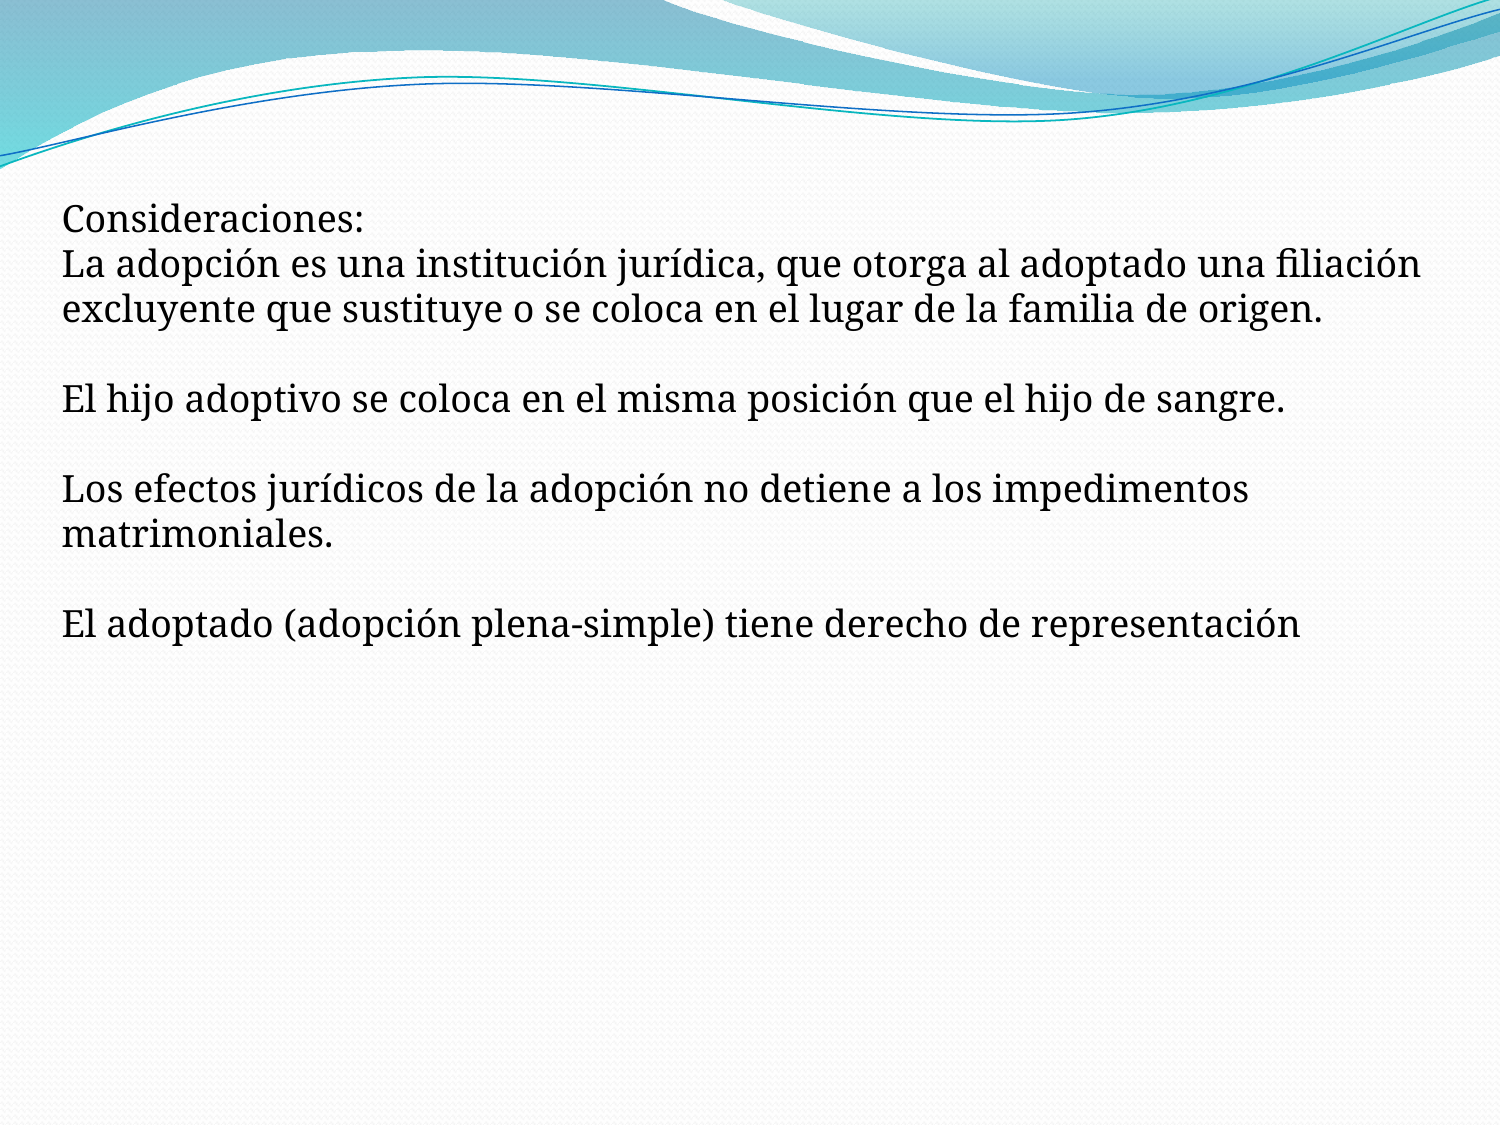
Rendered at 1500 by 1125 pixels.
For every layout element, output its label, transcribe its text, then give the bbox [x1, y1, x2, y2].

text_box Consideraciones: La adopción es una institución jurídica, que otorga al adoptado una filiación excluyente que sustituye o se coloca en el lugar de la familia de origen. El hijo adoptivo se coloca en el misma posición que el hijo de sangre. Los efectos jurídicos de la adopción no detiene a los impedimentos matrimoniales. El adoptado (adopción plena-simple) tiene derecho de representación [46, 187, 1442, 653]
